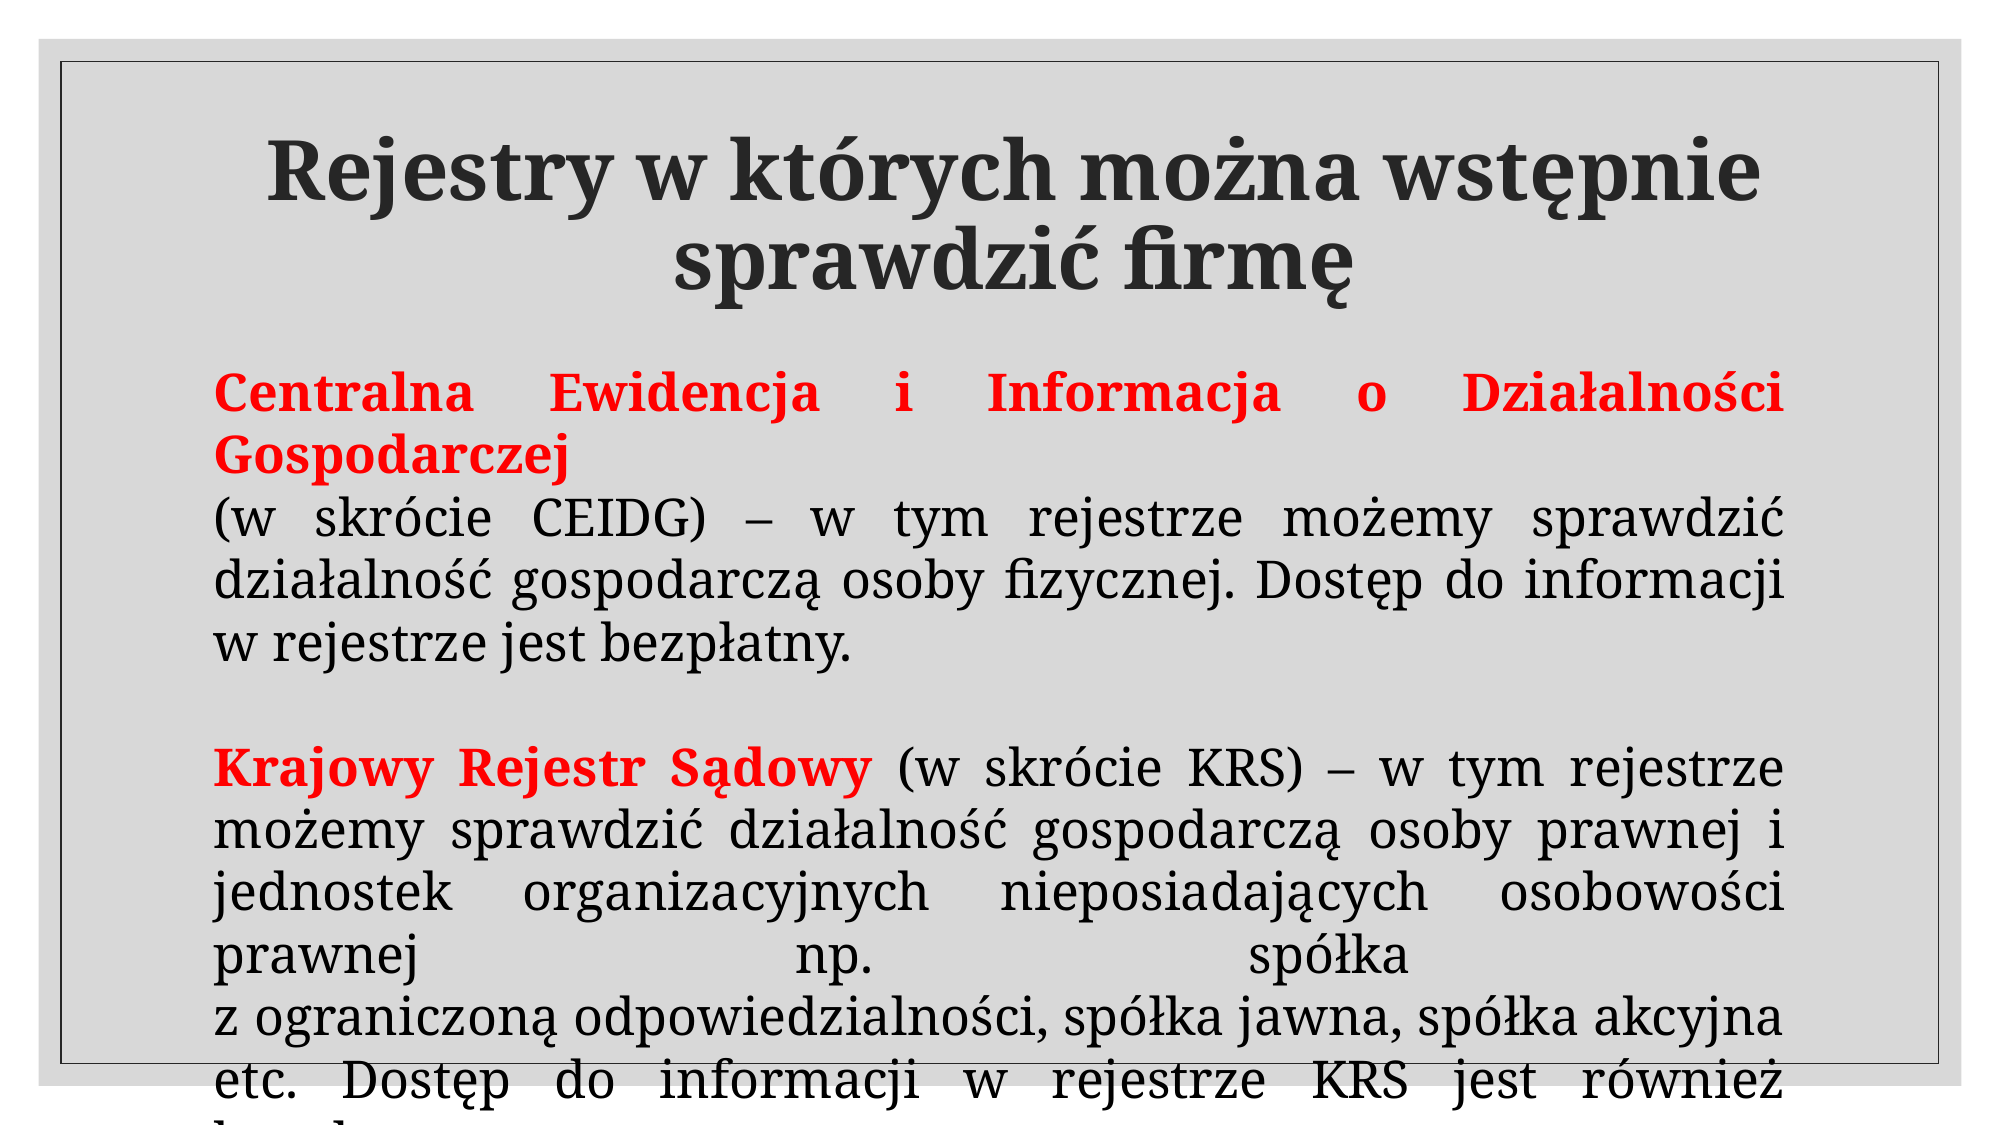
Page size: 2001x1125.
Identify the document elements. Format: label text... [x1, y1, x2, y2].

text_box Centralna Ewidencja i Informacja o Działalności Gospodarczej (w skrócie CEIDG) – w tym rejestrze możemy sprawdzić działalność gospodarczą osoby fizycznej. Dostęp do informacji w rejestrze jest bezpłatny. Krajowy Rejestr Sądowy (w skrócie KRS) – w tym rejestrze możemy sprawdzić działalność gospodarczą osoby prawnej i jednostek organizacyjnych nieposiadających osobowości prawnej np. spółka z ograniczoną odpowiedzialności, spółka jawna, spółka akcyjna etc. Dostęp do informacji w rejestrze KRS jest również bezpłatny. [199, 351, 1801, 1125]
title Rejestry w których można wstępnie sprawdzić firmę [223, 105, 1807, 331]
